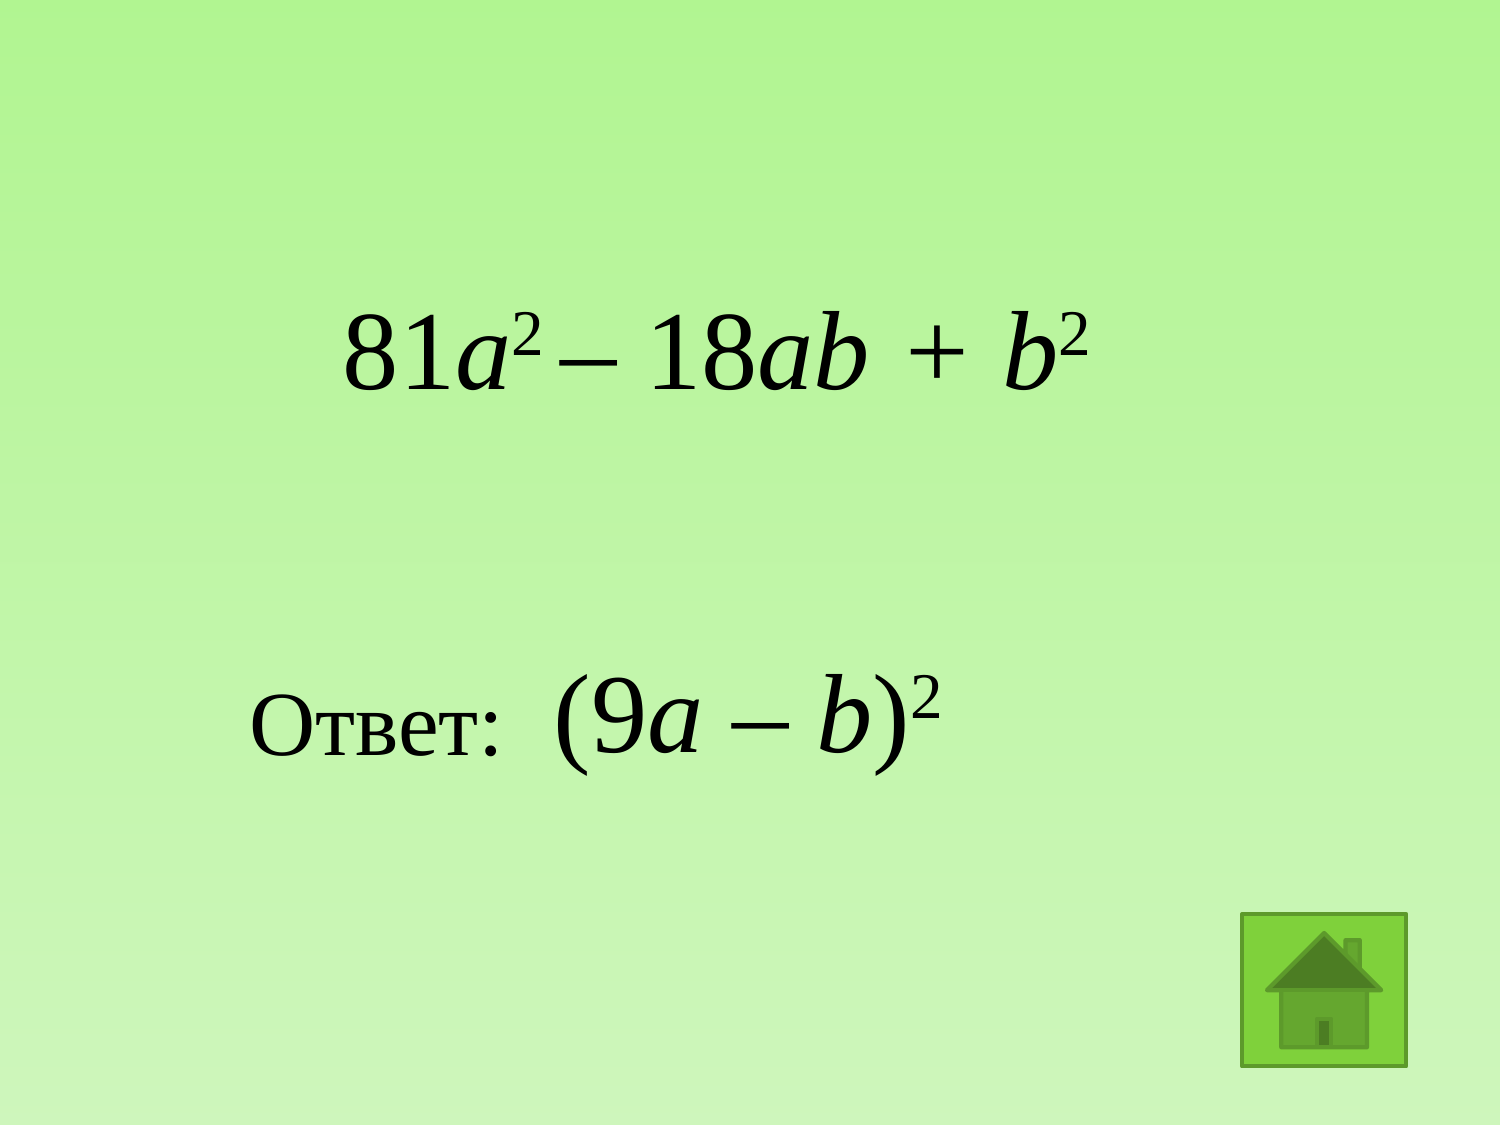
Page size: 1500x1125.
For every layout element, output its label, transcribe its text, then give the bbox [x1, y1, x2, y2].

text_box (9a – b)2 [538, 632, 1078, 783]
text_box [1240, 912, 1408, 1068]
text_box 81а2 – 18ab + b2 [328, 269, 1254, 420]
text_box Ответ: [234, 656, 551, 781]
